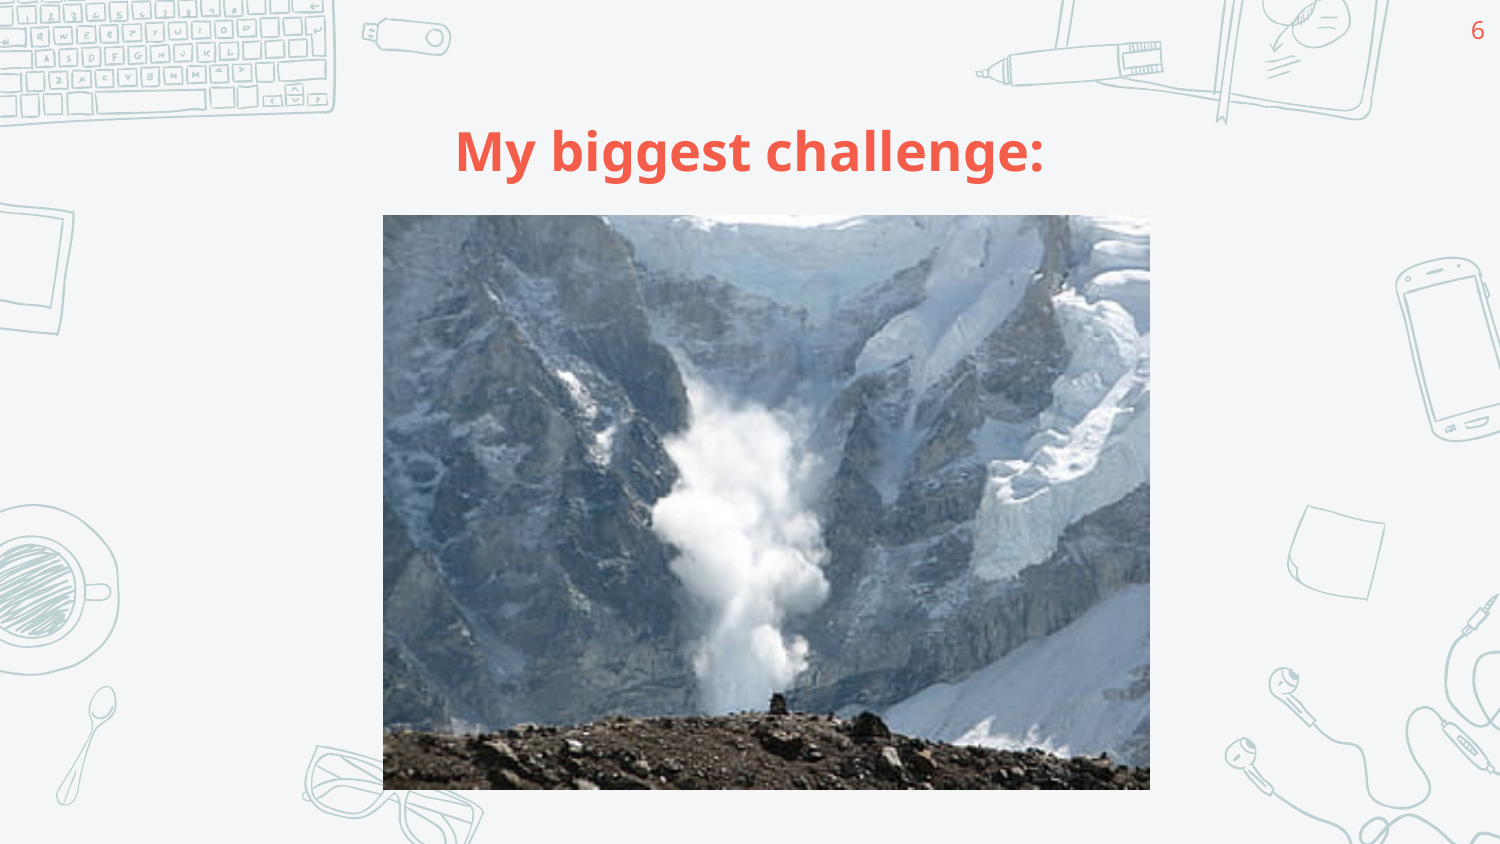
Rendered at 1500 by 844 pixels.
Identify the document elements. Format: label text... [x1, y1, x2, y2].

picture [382, 215, 1150, 790]
title My biggest challenge: [185, 102, 1315, 198]
slide_number ‹#› [1435, 0, 1500, 53]
